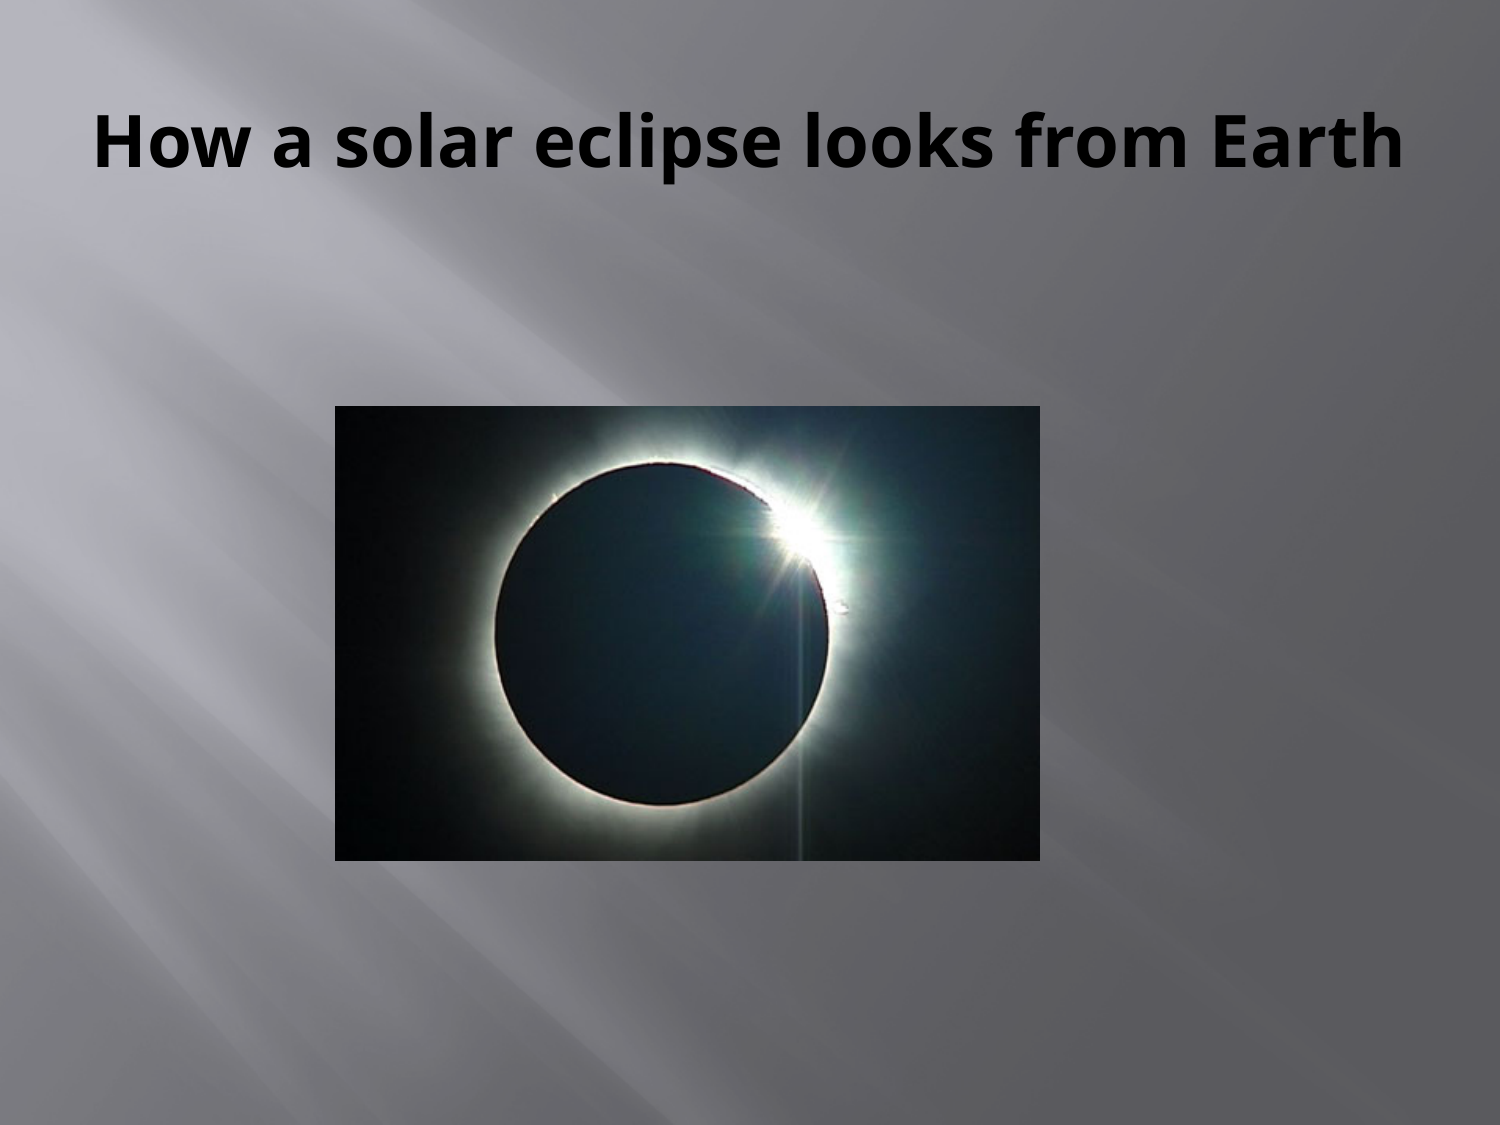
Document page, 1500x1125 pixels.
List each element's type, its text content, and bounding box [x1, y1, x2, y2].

title How a solar eclipse looks from Earth [75, 45, 1425, 233]
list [335, 406, 1040, 862]
